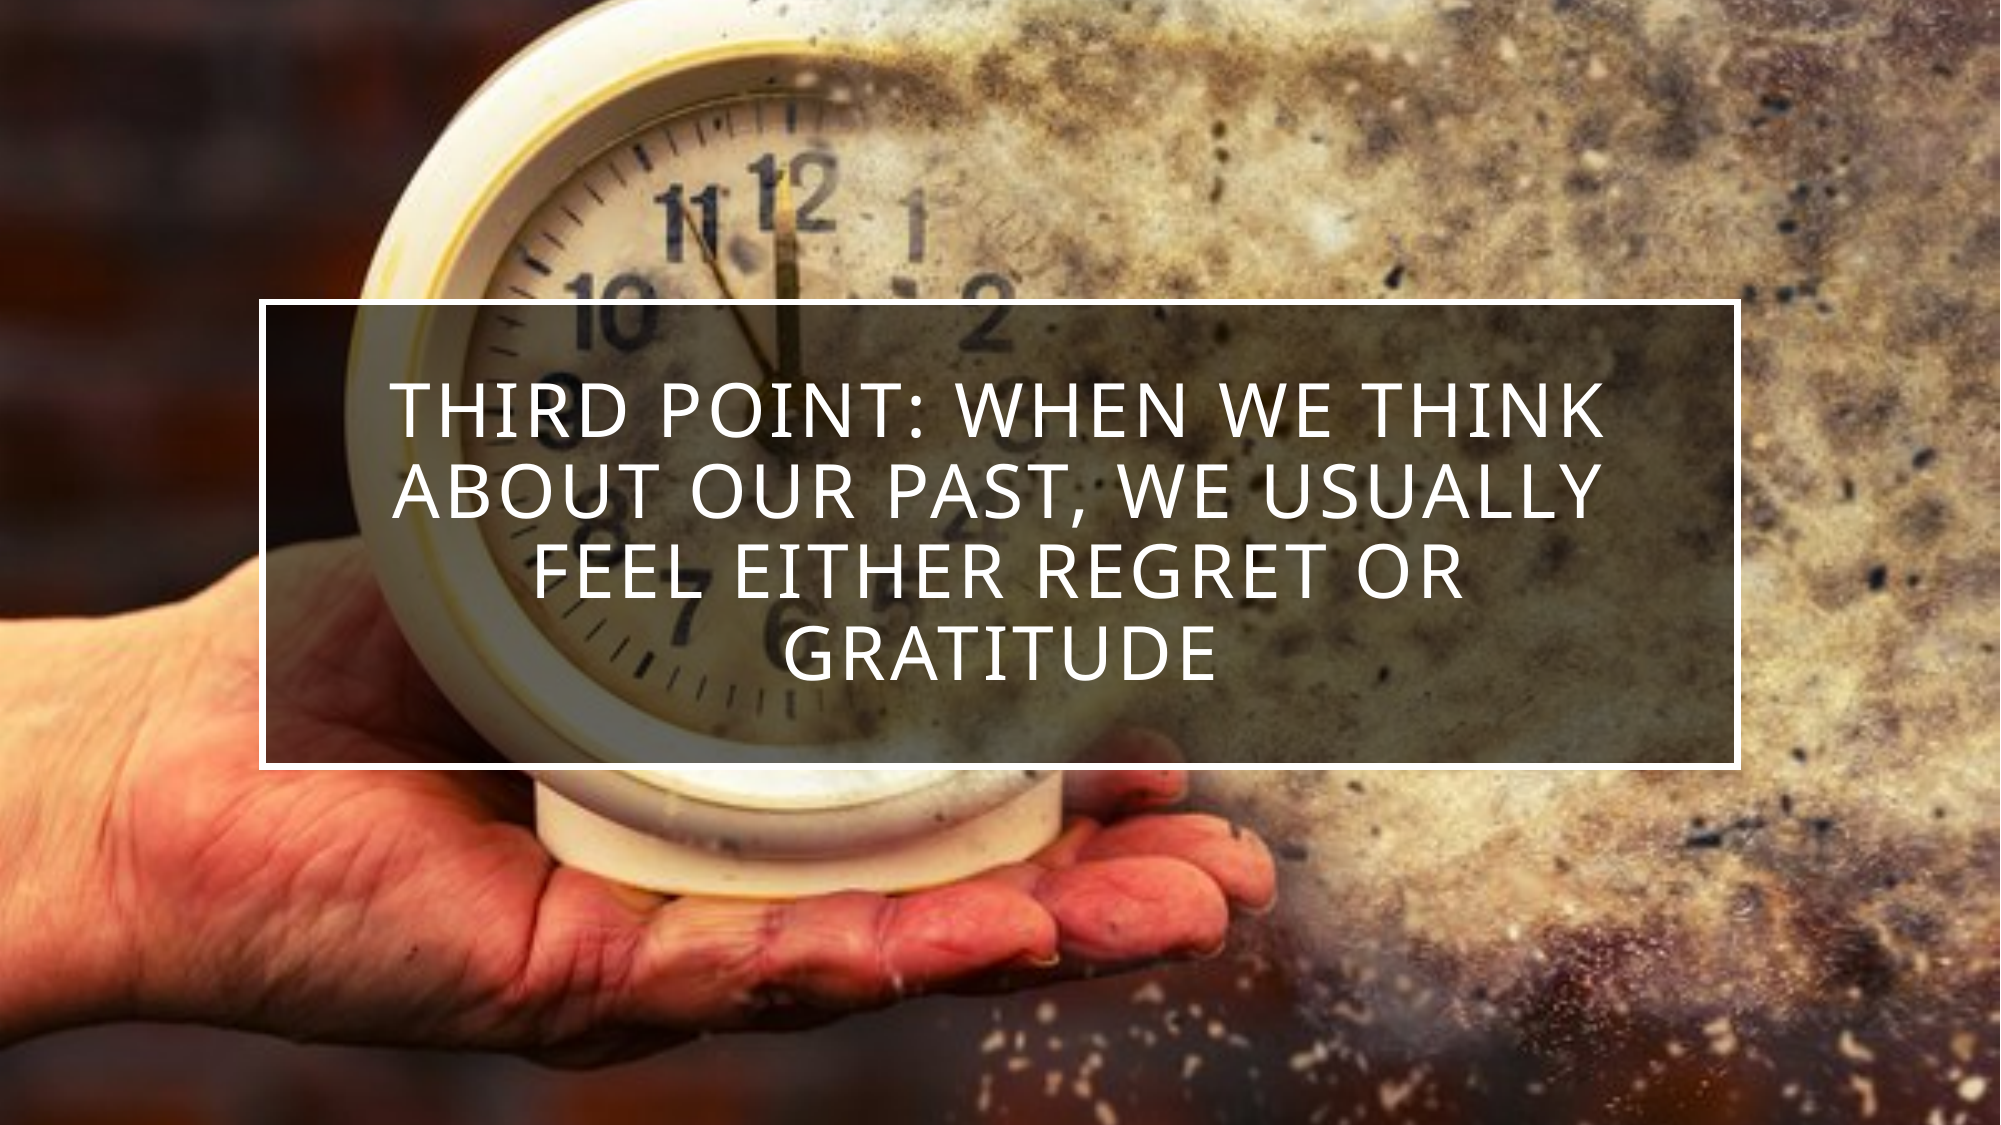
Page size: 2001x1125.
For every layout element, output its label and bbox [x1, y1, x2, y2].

list [0, 0, 2000, 1125]
